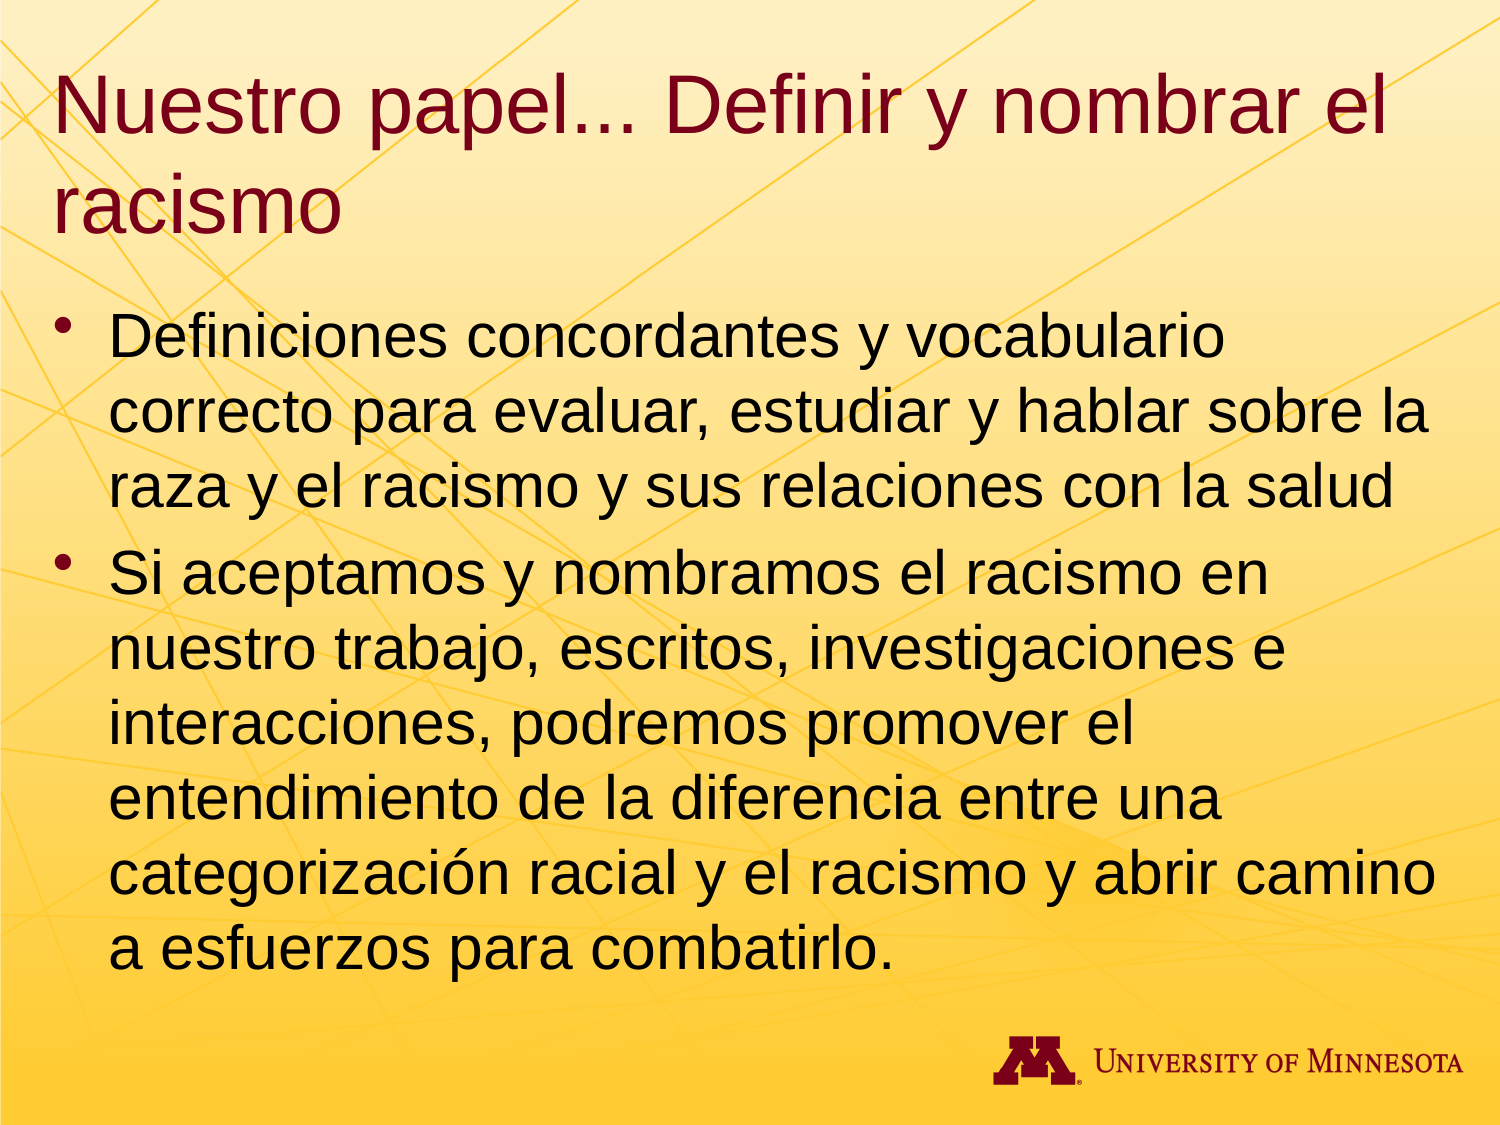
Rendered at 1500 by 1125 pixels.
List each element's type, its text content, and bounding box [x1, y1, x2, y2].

picture [0, 0, 1500, 1125]
title Nuestro papel... Definir y nombrar el racismo [37, 62, 1463, 238]
list Definiciones concordantes y vocabulario correcto para evaluar, estudiar y hablar sobre la raza y el racismo y sus relaciones con la salud Si aceptamos y nombramos el racismo en nuestro trabajo, escritos, investigaciones e interacciones, podremos promover el entendimiento de la diferencia entre una categorización racial y el racismo y abrir camino a esfuerzos para combatirlo. [37, 287, 1463, 1050]
